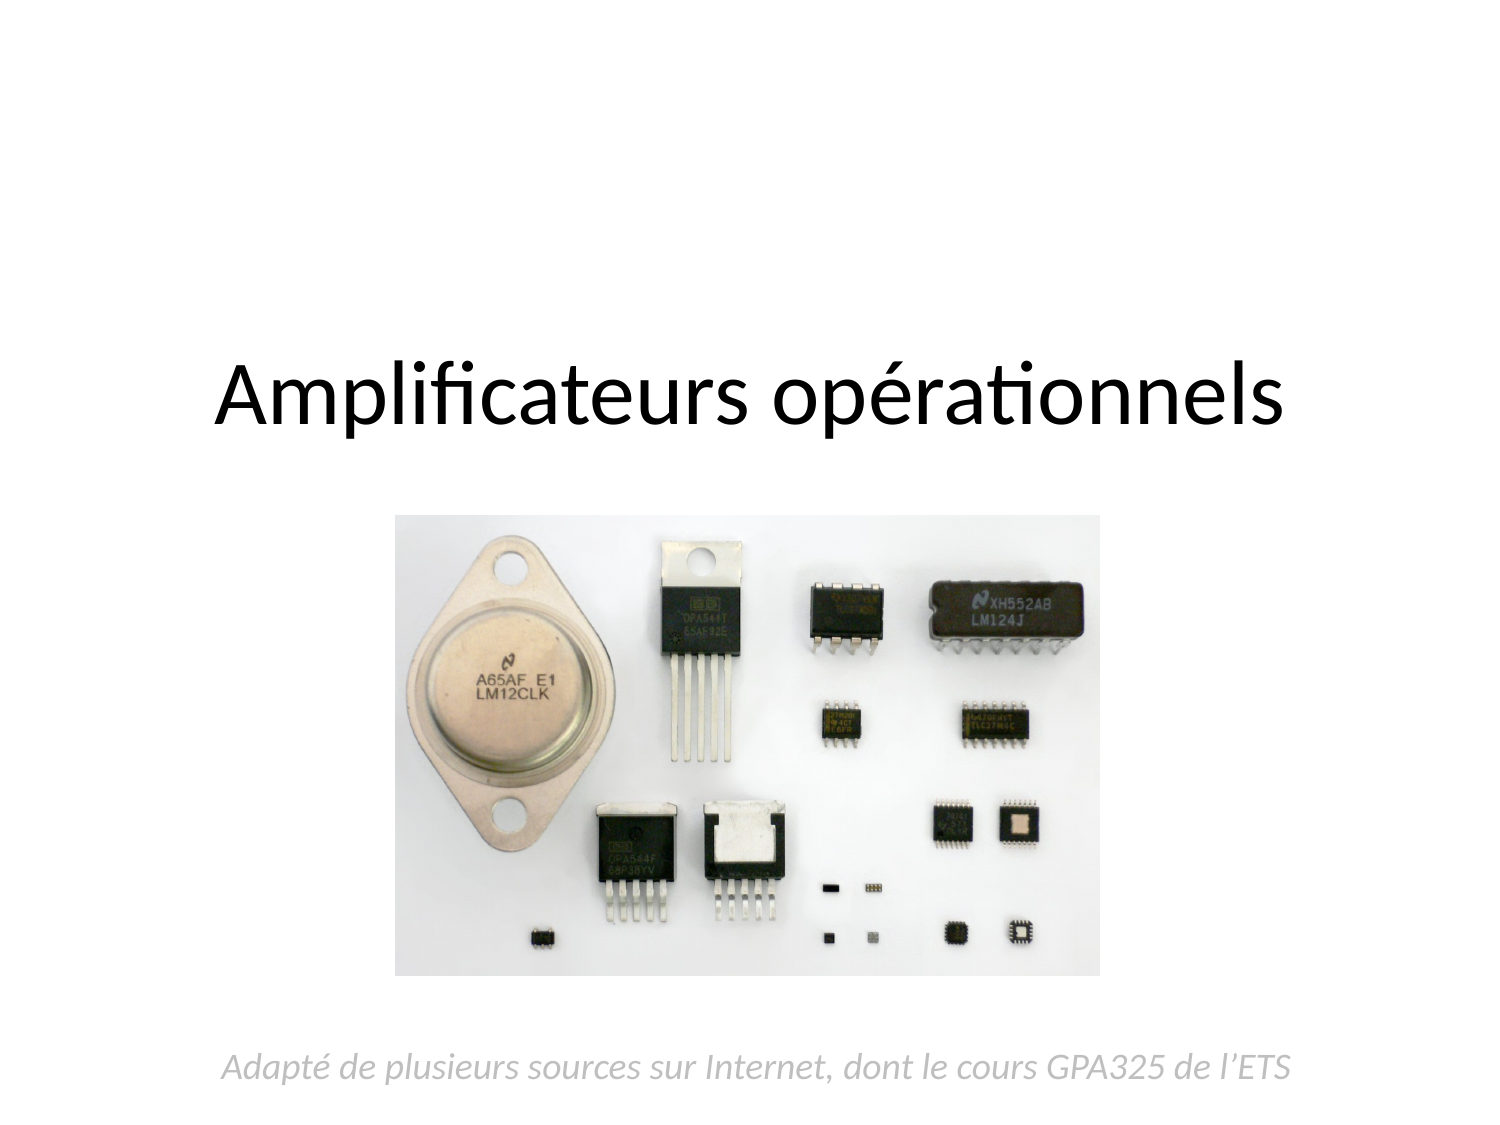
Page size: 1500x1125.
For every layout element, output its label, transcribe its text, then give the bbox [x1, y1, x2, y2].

text_box Adapté de plusieurs sources sur Internet, dont le cours GPA325 de l’ETS [206, 1034, 1388, 1095]
title Amplificateurs opérationnels [112, 267, 1388, 509]
picture [395, 514, 1100, 977]
